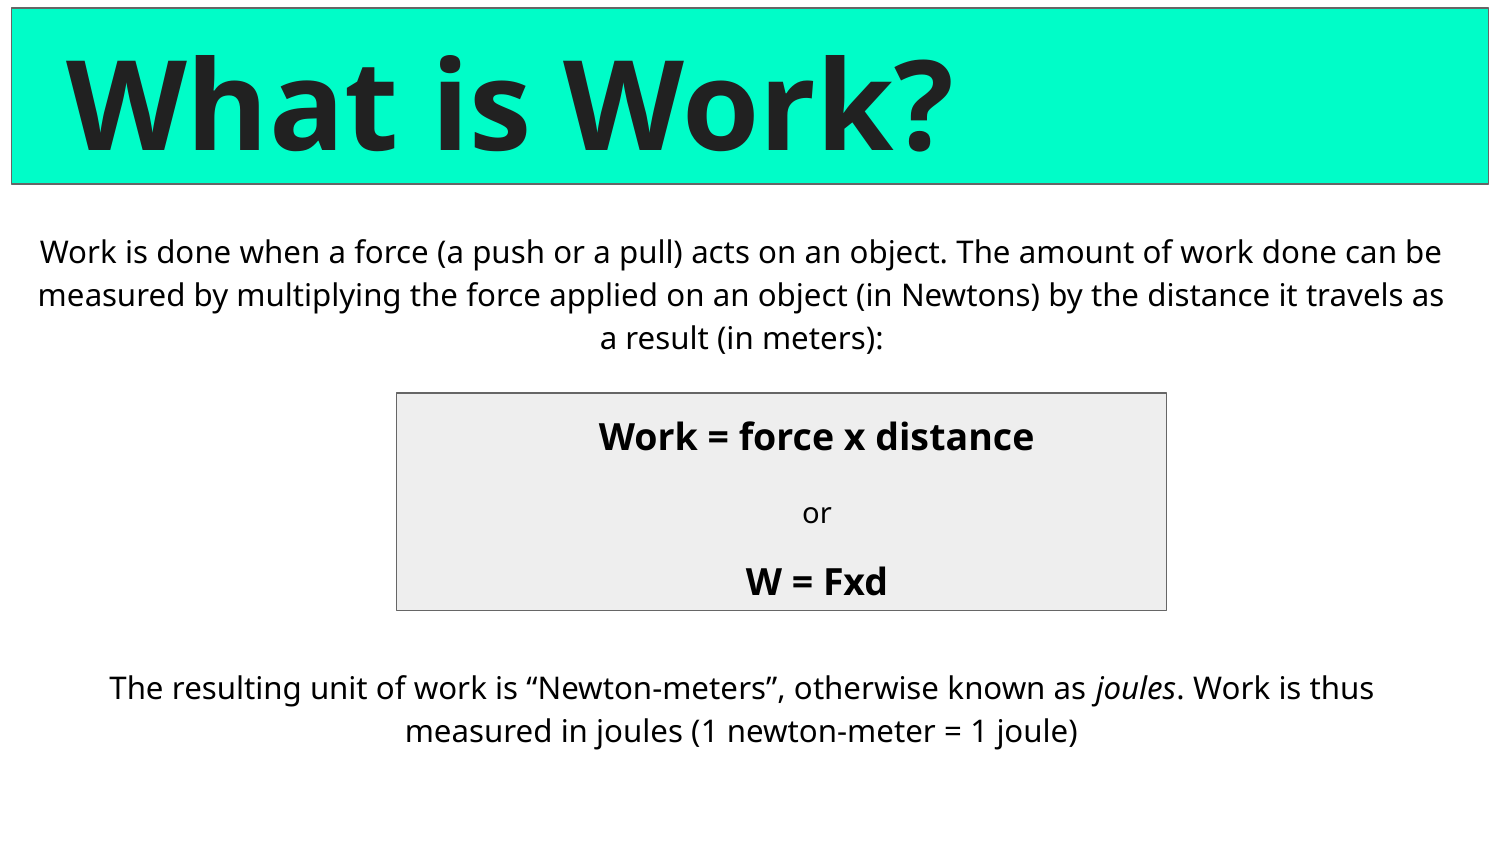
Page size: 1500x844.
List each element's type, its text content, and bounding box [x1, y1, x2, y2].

text_box [11, 8, 1489, 185]
text_box What is Work? [51, 10, 1449, 142]
text_box Work is done when a force (a push or a pull) acts on an object. The amount of work done can be measured by multiplying the force applied on an object (in Newtons) by the distance it travels as a result (in meters): Work = force x distance or W = Fxd The resulting unit of work is “Newton-meters”, otherwise known as joules. Work is thus measured in joules (1 newton-meter = 1 joule) [21, 211, 1463, 829]
